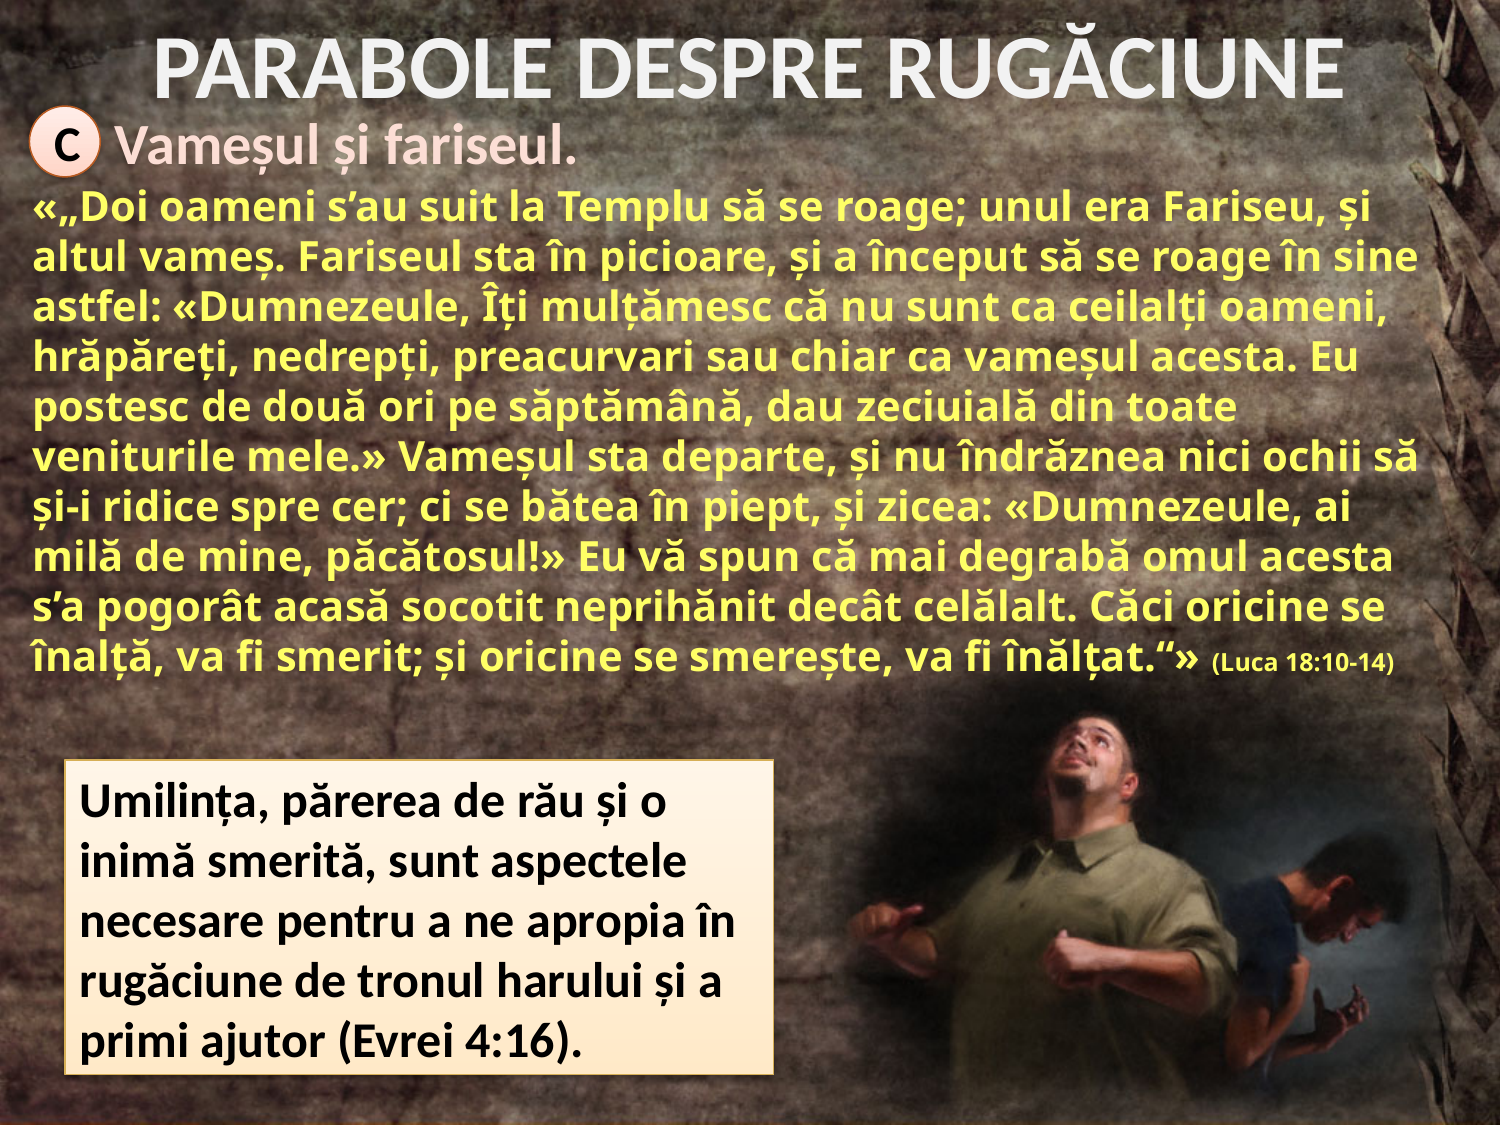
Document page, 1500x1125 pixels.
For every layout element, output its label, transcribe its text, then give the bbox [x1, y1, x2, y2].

text_box «„Doi oameni s’au suit la Templu să se roage; unul era Fariseu, și altul vameș. Fariseul sta în picioare, și a început să se roage în sine astfel: «Dumnezeule, Îți mulțămesc că nu sunt ca ceilalți oameni, hrăpăreți, nedrepți, preacurvari sau chiar ca vameșul acesta. Eu postesc de două ori pe săptămână, dau zeciuială din toate veniturile mele.» Vameșul sta departe, și nu îndrăznea nici ochii să și-i ridice spre cer; ci se bătea în piept, și zicea: «Dumnezeule, ai milă de mine, păcătosul!» Eu vă spun că mai degrabă omul acesta s’a pogorât acasă socotit neprihănit decât celălalt. Căci oricine se înalță, va fi smerit; și oricine se smerește, va fi înălțat.“» (Luca 18:10-14) [17, 172, 1436, 688]
text_box PARABOLE DESPRE RUGĂCIUNE [0, 0, 1500, 125]
picture [0, 125, 1500, 1125]
text_box Umilința, părerea de rău și o inimă smerită, sunt aspectele necesare pentru a ne apropia în rugăciune de tronul harului și a primi ajutor (Evrei 4:16). [64, 759, 774, 1075]
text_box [29, 98, 727, 185]
